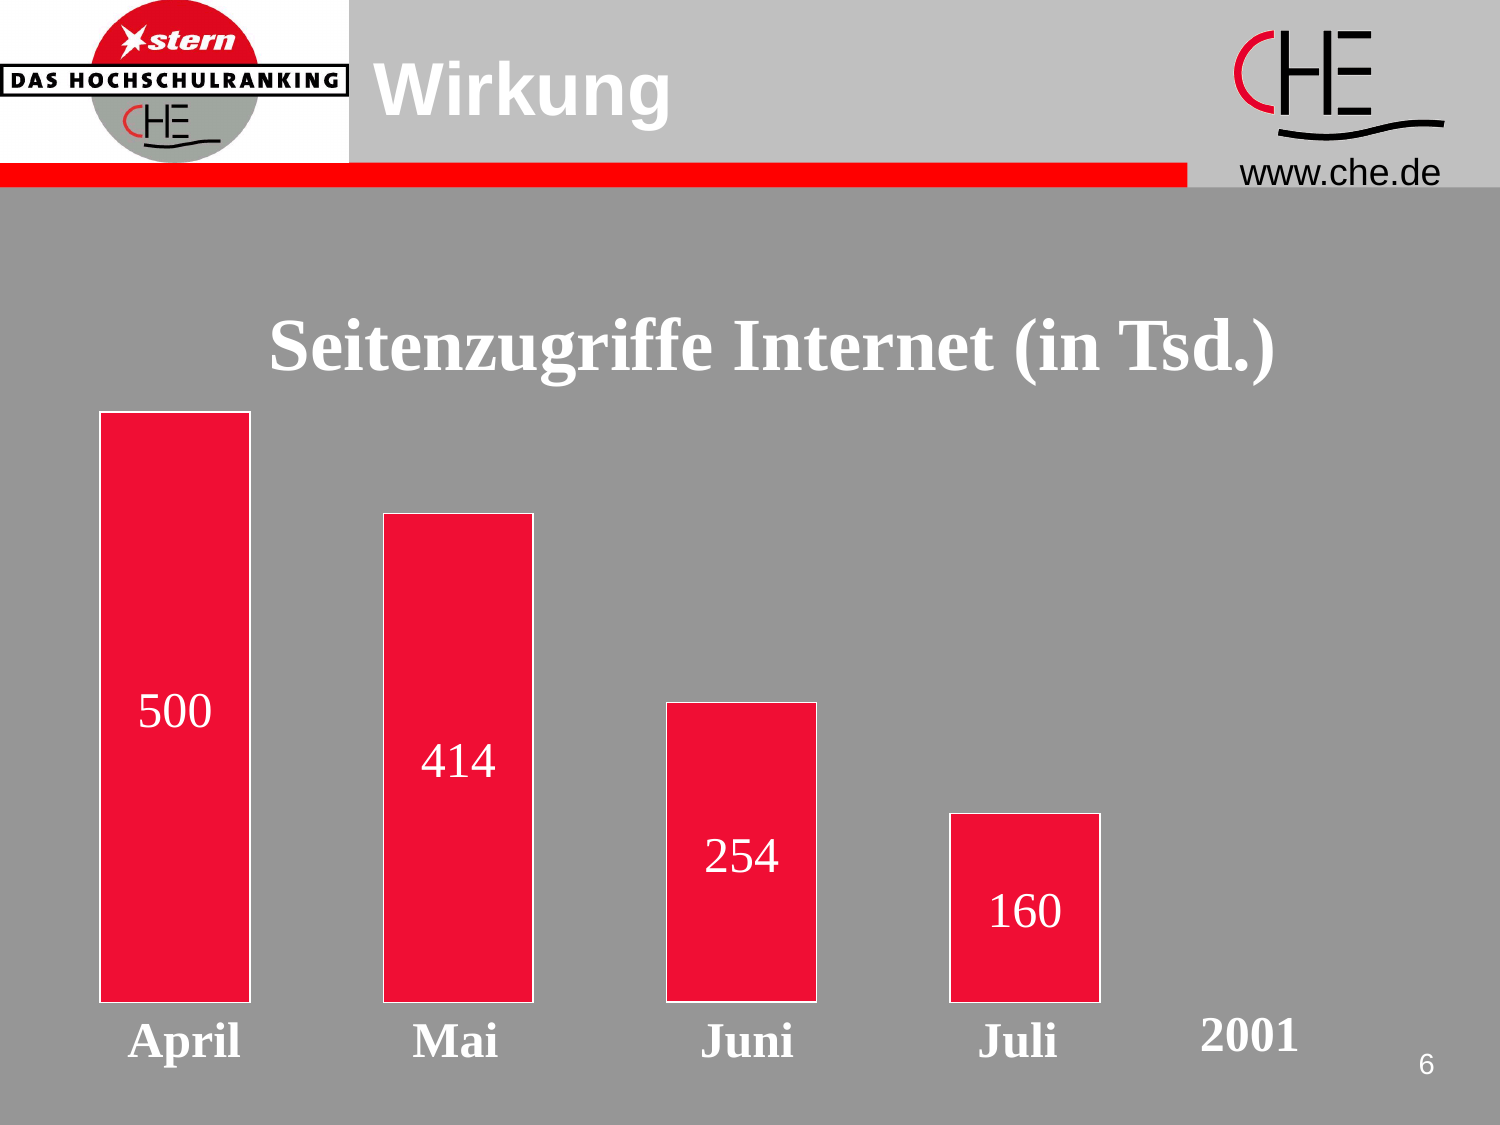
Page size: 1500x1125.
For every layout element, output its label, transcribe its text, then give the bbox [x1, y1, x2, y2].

text_box April [112, 999, 257, 1075]
text_box 254 [666, 702, 817, 1003]
text_box 500 [99, 411, 250, 1003]
text_box 2001 [1185, 994, 1315, 1069]
text_box Mai [397, 999, 514, 1075]
text_box 160 [949, 813, 1100, 1003]
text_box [0, 0, 1312, 163]
slide_number 6 [1362, 1037, 1450, 1100]
text_box Seitenzugriffe Internet (in Tsd.) [254, 287, 1293, 393]
picture [1312, 27, 1446, 143]
text_box Juni [685, 999, 810, 1075]
text_box 414 [383, 513, 534, 1003]
text_box Juli [962, 999, 1073, 1075]
